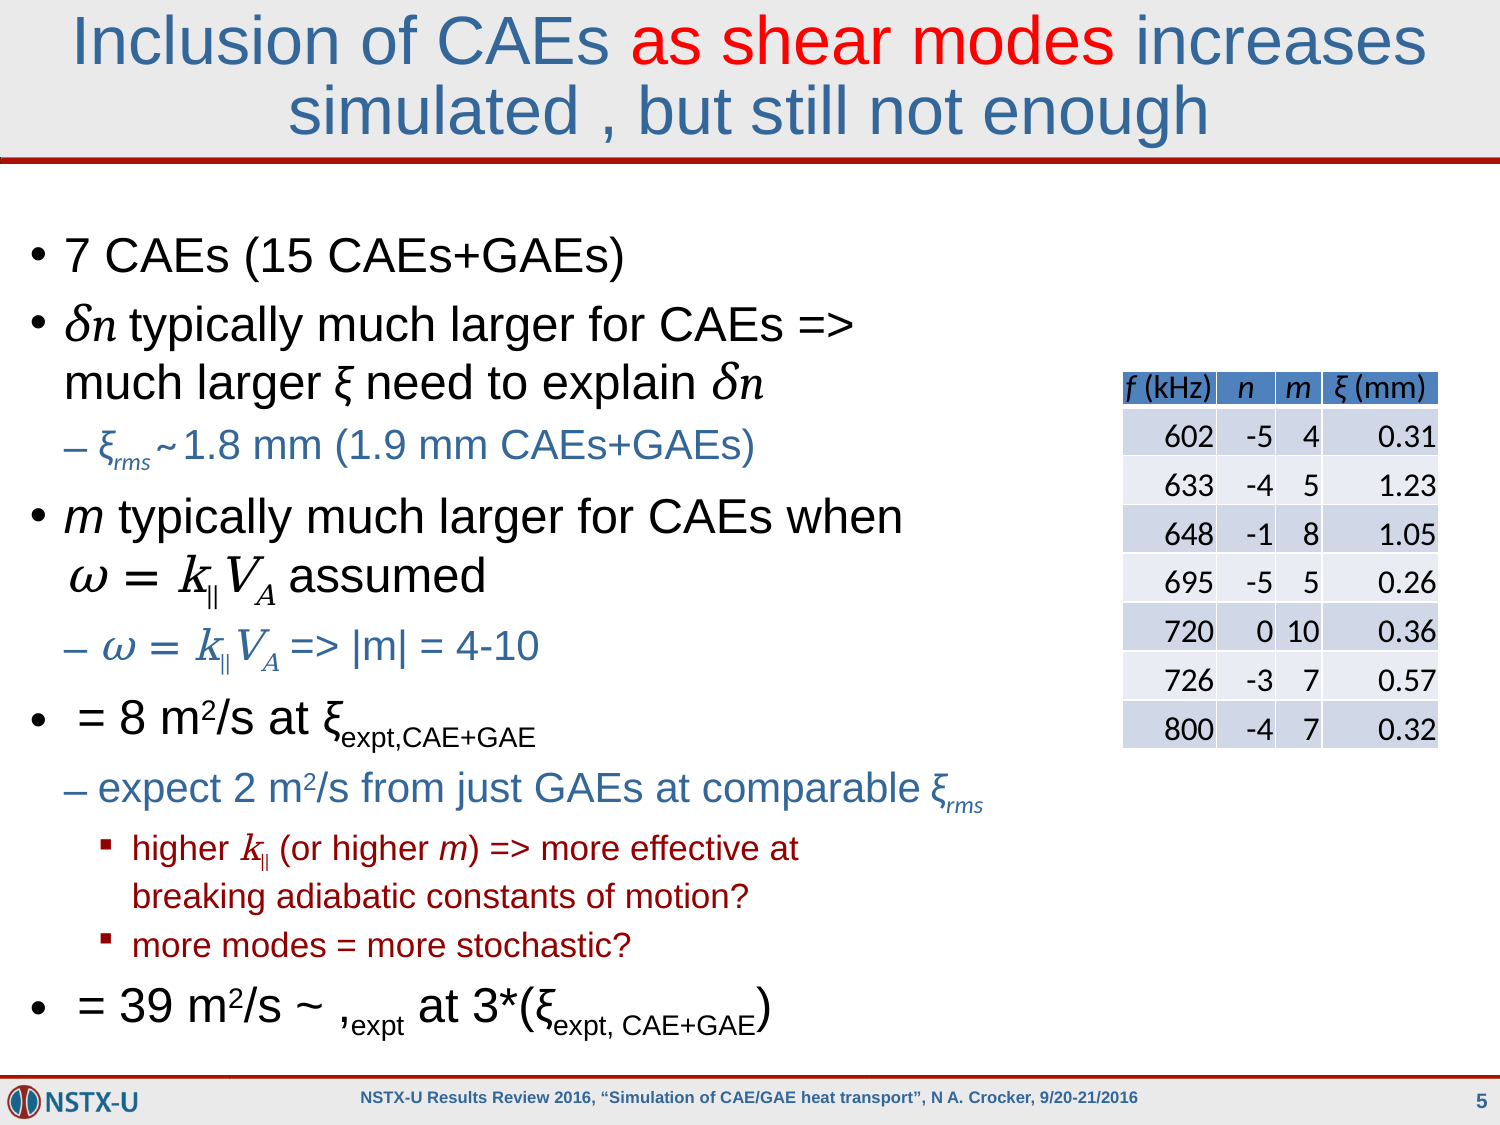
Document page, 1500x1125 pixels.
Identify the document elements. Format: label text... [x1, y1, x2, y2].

table_cell 4 [1276, 409, 1321, 455]
table_cell 648 [1123, 505, 1216, 552]
table_cell 8 [1276, 505, 1321, 552]
table_cell 7 [1276, 701, 1321, 748]
table_cell -4 [1217, 456, 1275, 504]
table_header n [1217, 372, 1275, 404]
table_cell 726 [1123, 652, 1216, 699]
table_cell 0.26 [1323, 554, 1438, 601]
table_cell -4 [1217, 701, 1275, 748]
table_cell 10 [1276, 603, 1321, 650]
table_cell 695 [1123, 554, 1216, 601]
table_cell 0.32 [1323, 701, 1438, 748]
table_cell 0.57 [1323, 652, 1438, 699]
table_cell -3 [1217, 652, 1275, 699]
table_cell 5 [1276, 456, 1321, 504]
table_header m [1276, 372, 1321, 404]
table_header f (kHz) [1123, 372, 1216, 404]
table_cell 602 [1123, 409, 1216, 455]
table_cell 633 [1123, 456, 1216, 504]
table_cell 0.31 [1323, 409, 1438, 455]
table_header ξ (mm) [1323, 372, 1438, 404]
table_cell 1.05 [1323, 505, 1438, 552]
table_cell 800 [1123, 701, 1216, 748]
table_cell -5 [1217, 409, 1275, 455]
table_cell -5 [1217, 554, 1275, 601]
table_cell 0.36 [1323, 603, 1438, 650]
table_cell 0 [1217, 603, 1275, 650]
table_cell 1.23 [1323, 456, 1438, 504]
picture [0, 0, 1500, 164]
table_cell 7 [1276, 652, 1321, 699]
table_cell 5 [1276, 554, 1321, 601]
picture [0, 1075, 1500, 1125]
table_cell -1 [1217, 505, 1275, 552]
table_cell 720 [1123, 603, 1216, 650]
